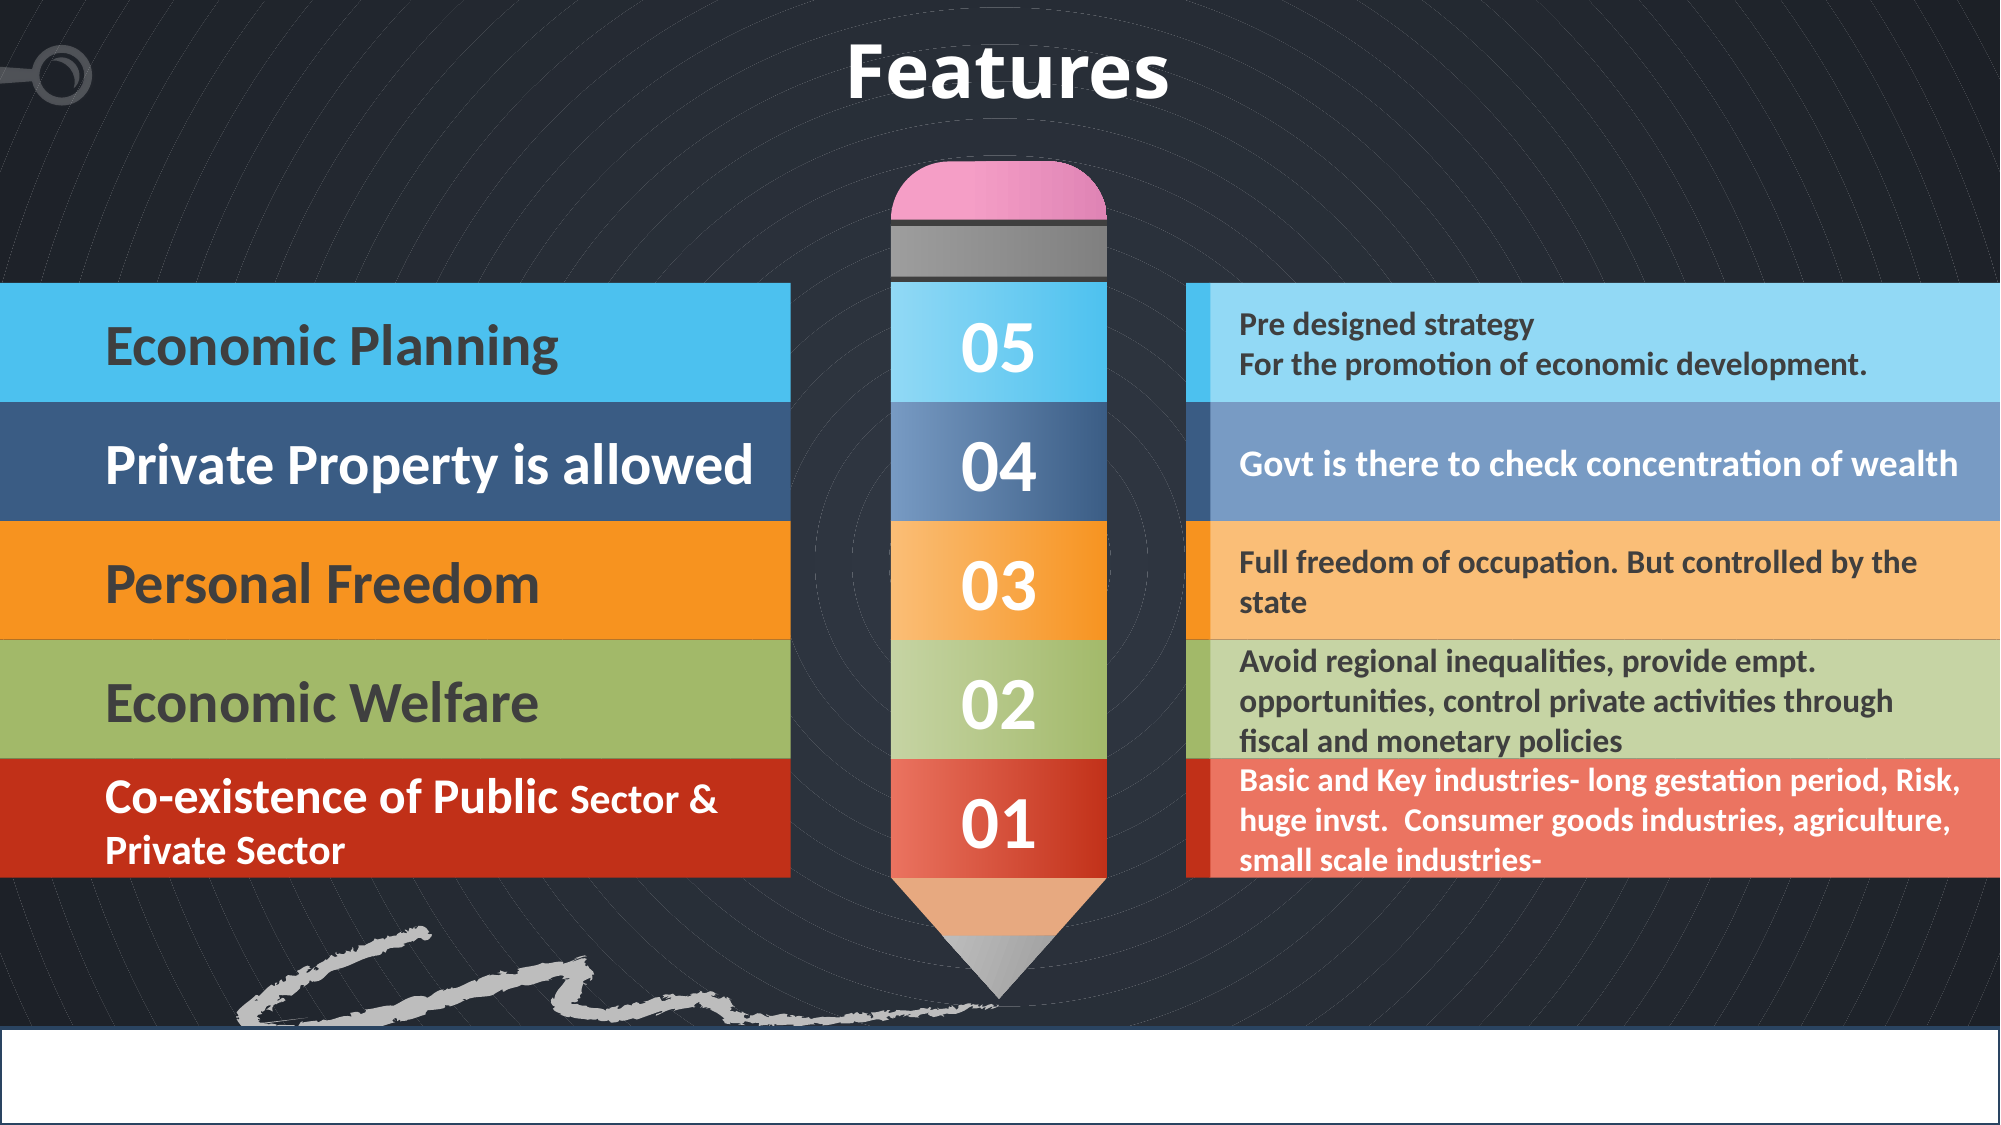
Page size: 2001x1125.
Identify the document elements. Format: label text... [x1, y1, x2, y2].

text_box [942, 936, 1056, 999]
text_box Basic and Key industries- long gestation period, Risk, huge invst. Consumer goods industries, agriculture, small scale industries- [1215, 759, 2000, 878]
text_box Economic Welfare [0, 640, 791, 759]
text_box Private Property is allowed [0, 402, 791, 521]
text_box [236, 925, 433, 1026]
text_box [0, 1026, 2000, 1125]
text_box Co-existence of Public Sector & Private Sector [0, 759, 791, 878]
text_box Personal Freedom [0, 521, 791, 640]
text_box Govt is there to check concentration of wealth [1215, 402, 2000, 521]
text_box 04 [890, 402, 1107, 521]
title Features [137, 26, 1863, 148]
text_box Full freedom of occupation. But controlled by the state [1215, 521, 2000, 640]
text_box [1185, 282, 1211, 878]
text_box Pre designed strategy For the promotion of economic development. [1211, 282, 2000, 402]
text_box 02 [890, 640, 1107, 759]
text_box [298, 955, 999, 1026]
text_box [890, 161, 1108, 283]
text_box Economic Planning [0, 282, 791, 402]
text_box [891, 877, 1107, 936]
text_box 01 [890, 759, 1107, 878]
text_box 05 [890, 290, 1107, 402]
text_box 03 [890, 521, 1107, 640]
text_box Avoid regional inequalities, provide empt. opportunities, control private activities through fiscal and monetary policies [1215, 640, 2000, 759]
